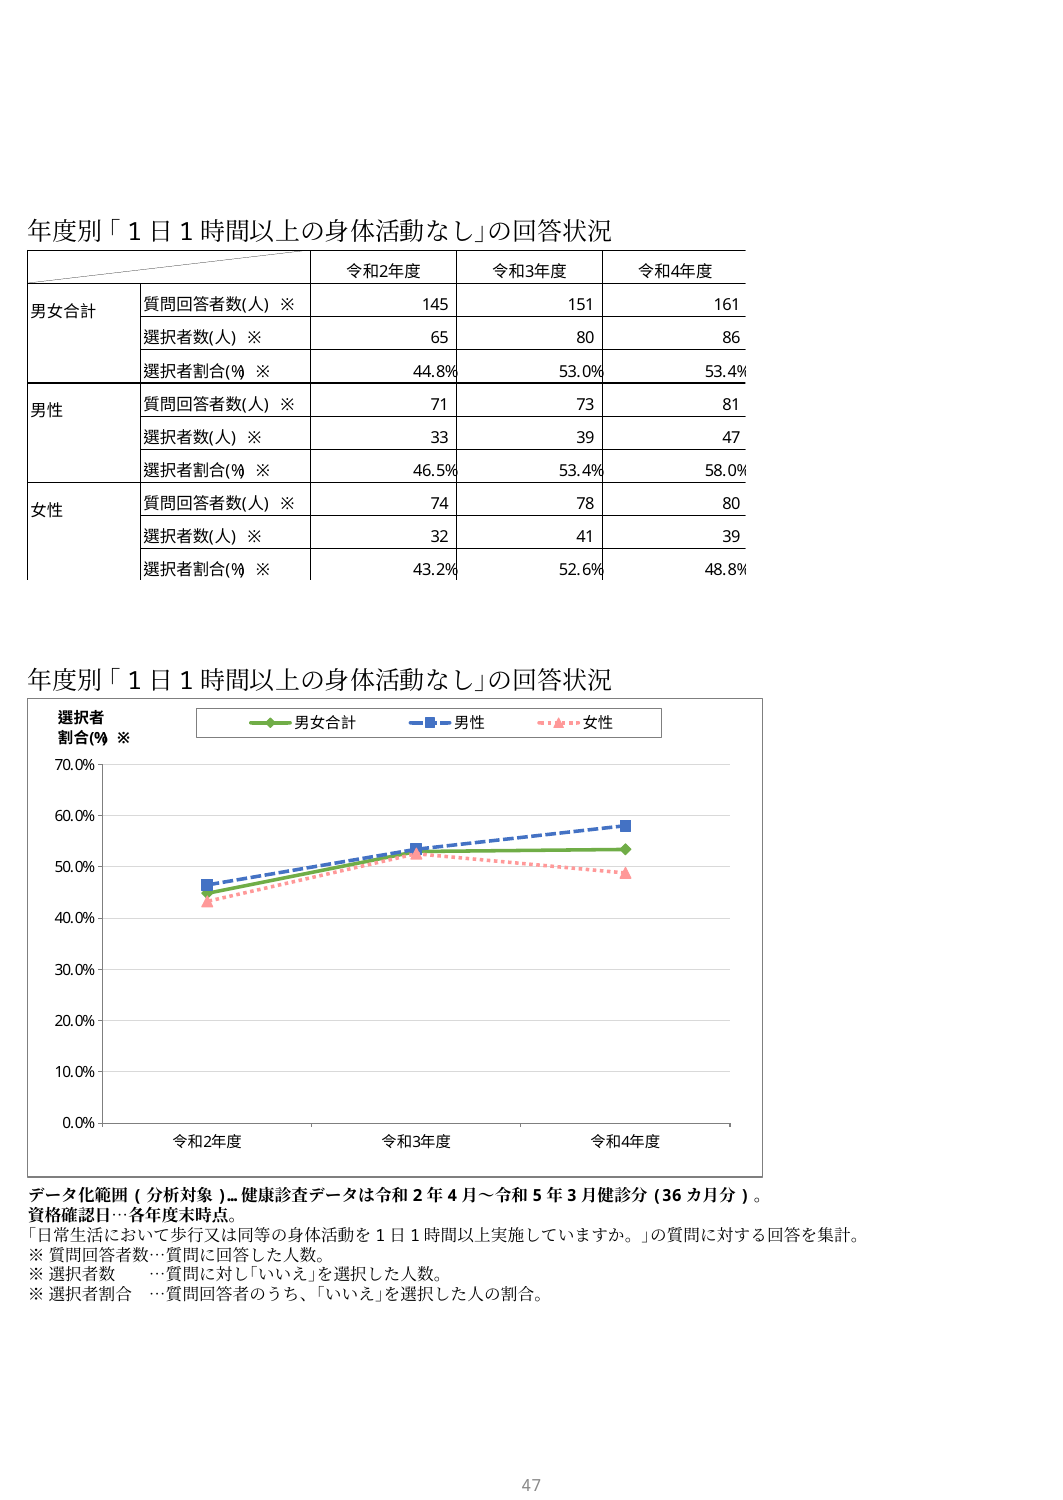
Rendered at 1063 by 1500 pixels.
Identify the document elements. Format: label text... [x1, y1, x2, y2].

text_box 年度別 ｢1日1時間以上の身体活動なし｣の回答状況 [27, 649, 976, 702]
text_box 年度別 ｢1日1時間以上の身体活動なし｣の回答状況 [27, 200, 976, 254]
text_box データ化範囲(分析対象)…健康診査データは令和2年4月～令和5年3月健診分(36カ月分)。 資格確認日…各年度末時点。 ｢日常生活において歩行又は同等の身体活動を1日1時間以上実施していますか。｣の質問に対する回答を集計。 ※質問回答者数…質問に回答した人数。 ※選択者数 …質問に対し｢いいえ｣を選択した人数。 ※選択者割合 …質問回答者のうち、｢いいえ｣を選択した人の割合。 [27, 1177, 1063, 1312]
picture [26, 249, 746, 580]
picture [26, 697, 764, 1178]
slide_number 46 [407, 1446, 656, 1500]
